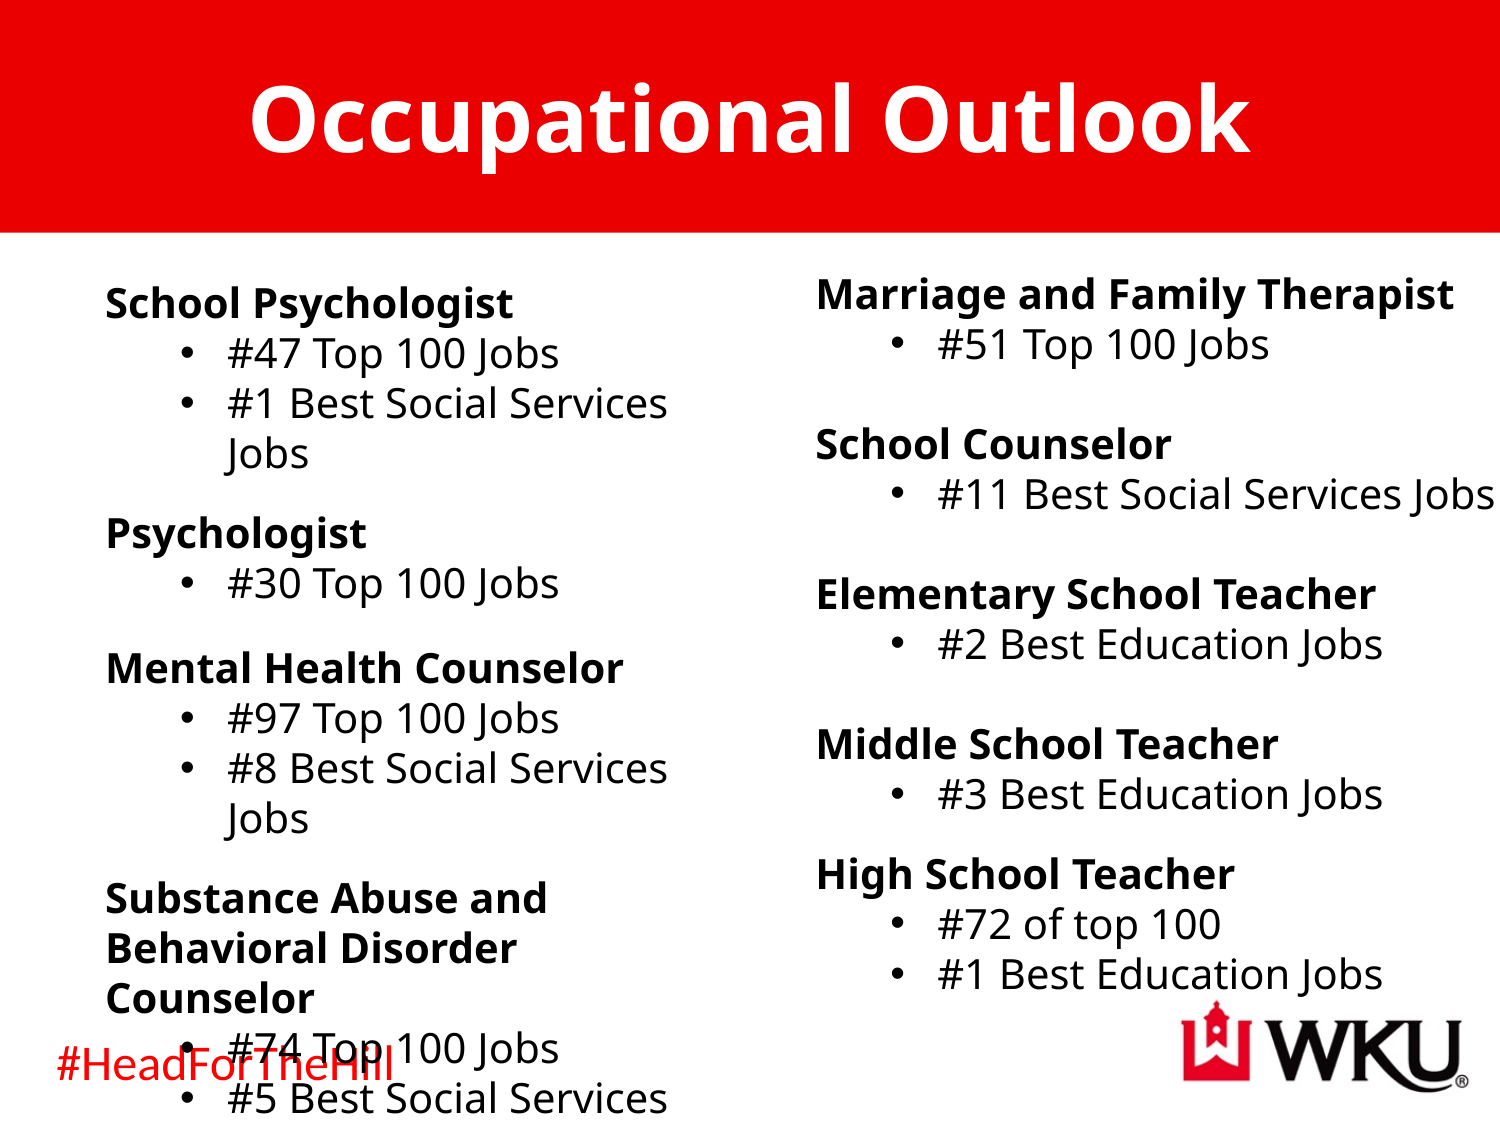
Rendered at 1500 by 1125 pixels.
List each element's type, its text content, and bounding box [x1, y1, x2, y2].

picture [1167, 986, 1483, 1110]
text_box School Psychologist #47 Top 100 Jobs #1 Best Social Services Jobs Psychologist #30 Top 100 Jobs Mental Health Counselor #97 Top 100 Jobs #8 Best Social Services Jobs Substance Abuse and Behavioral Disorder Counselor #74 Top 100 Jobs #5 Best Social Services Jobs [90, 269, 725, 1125]
title Occupational Outlook [0, 0, 1500, 233]
text_box Marriage and Family Therapist #51 Top 100 Jobs School Counselor #11 Best Social Services Jobs Elementary School Teacher #2 Best Education Jobs Middle School Teacher #3 Best Education Jobs High School Teacher #72 of top 100 #1 Best Education Jobs [800, 260, 1500, 1040]
text_box #HeadForTheHill [41, 1023, 90, 1099]
